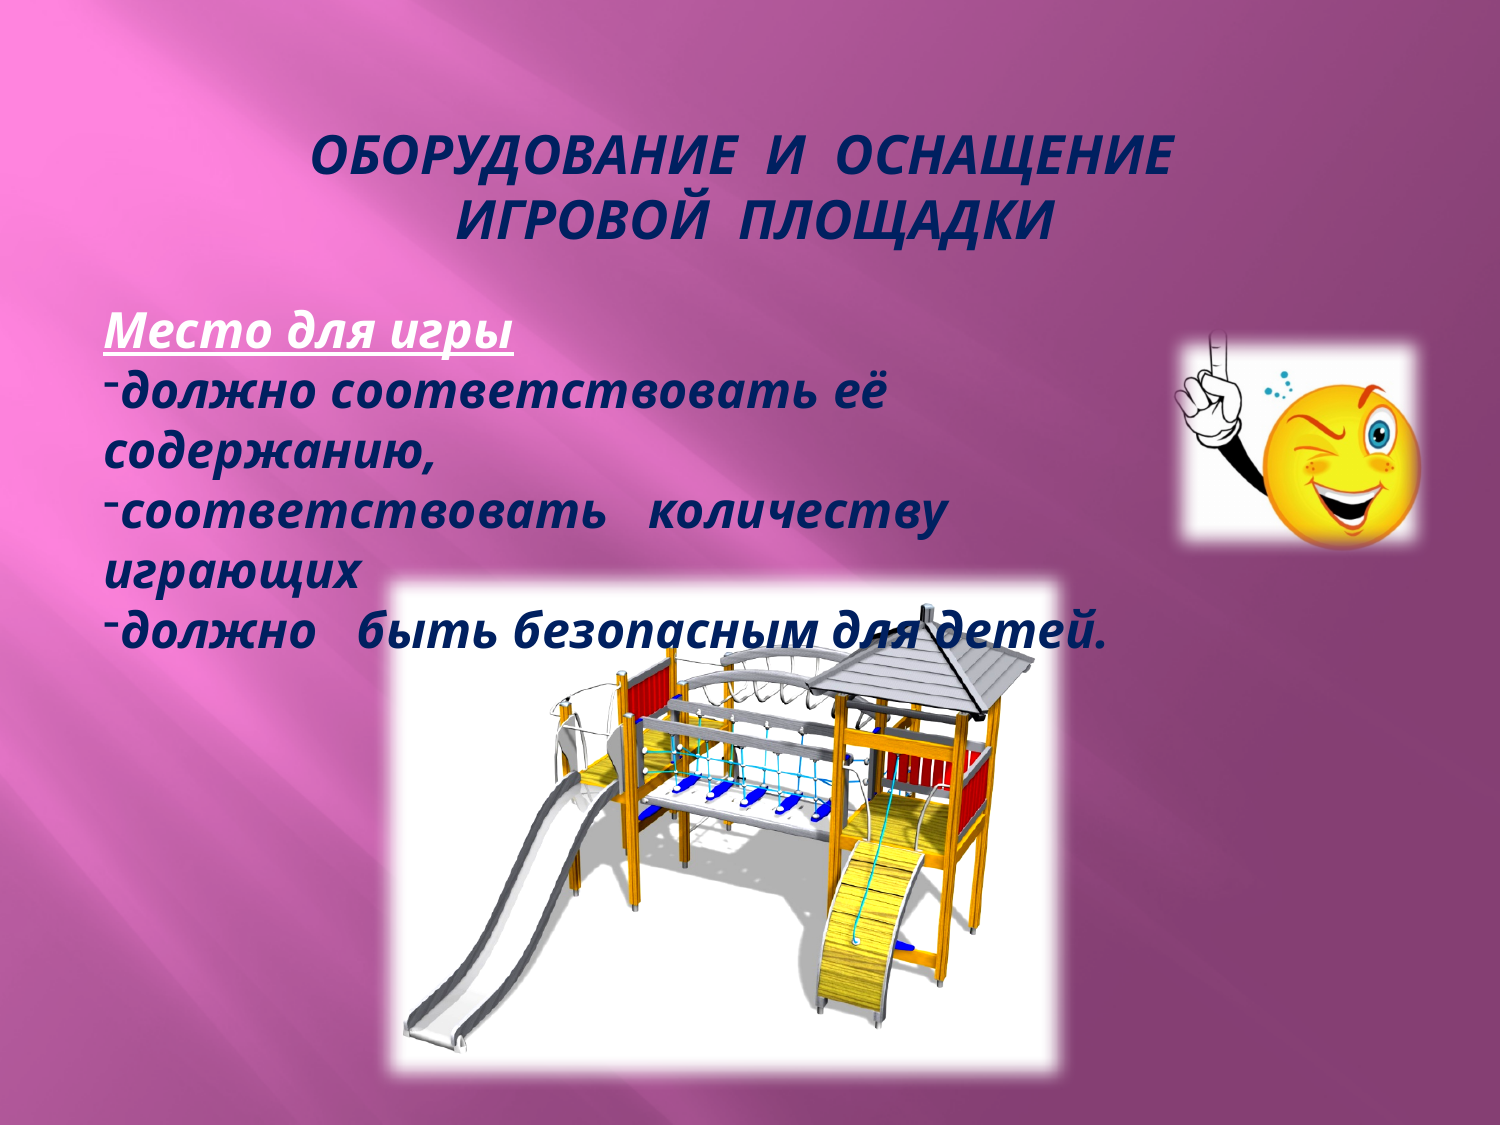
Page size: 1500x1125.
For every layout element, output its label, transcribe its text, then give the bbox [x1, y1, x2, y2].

picture [1163, 326, 1434, 560]
text_box Место для игры должно соответствовать её содержанию, соответствовать количеству играющих должно быть безопасным для детей. [88, 290, 1176, 666]
picture [371, 562, 1078, 1092]
text_box ОБОРУДОВАНИЕ И ОСНАЩЕНИЕ ИГРОВОЙ ПЛОЩАДКИ [135, 113, 1376, 259]
